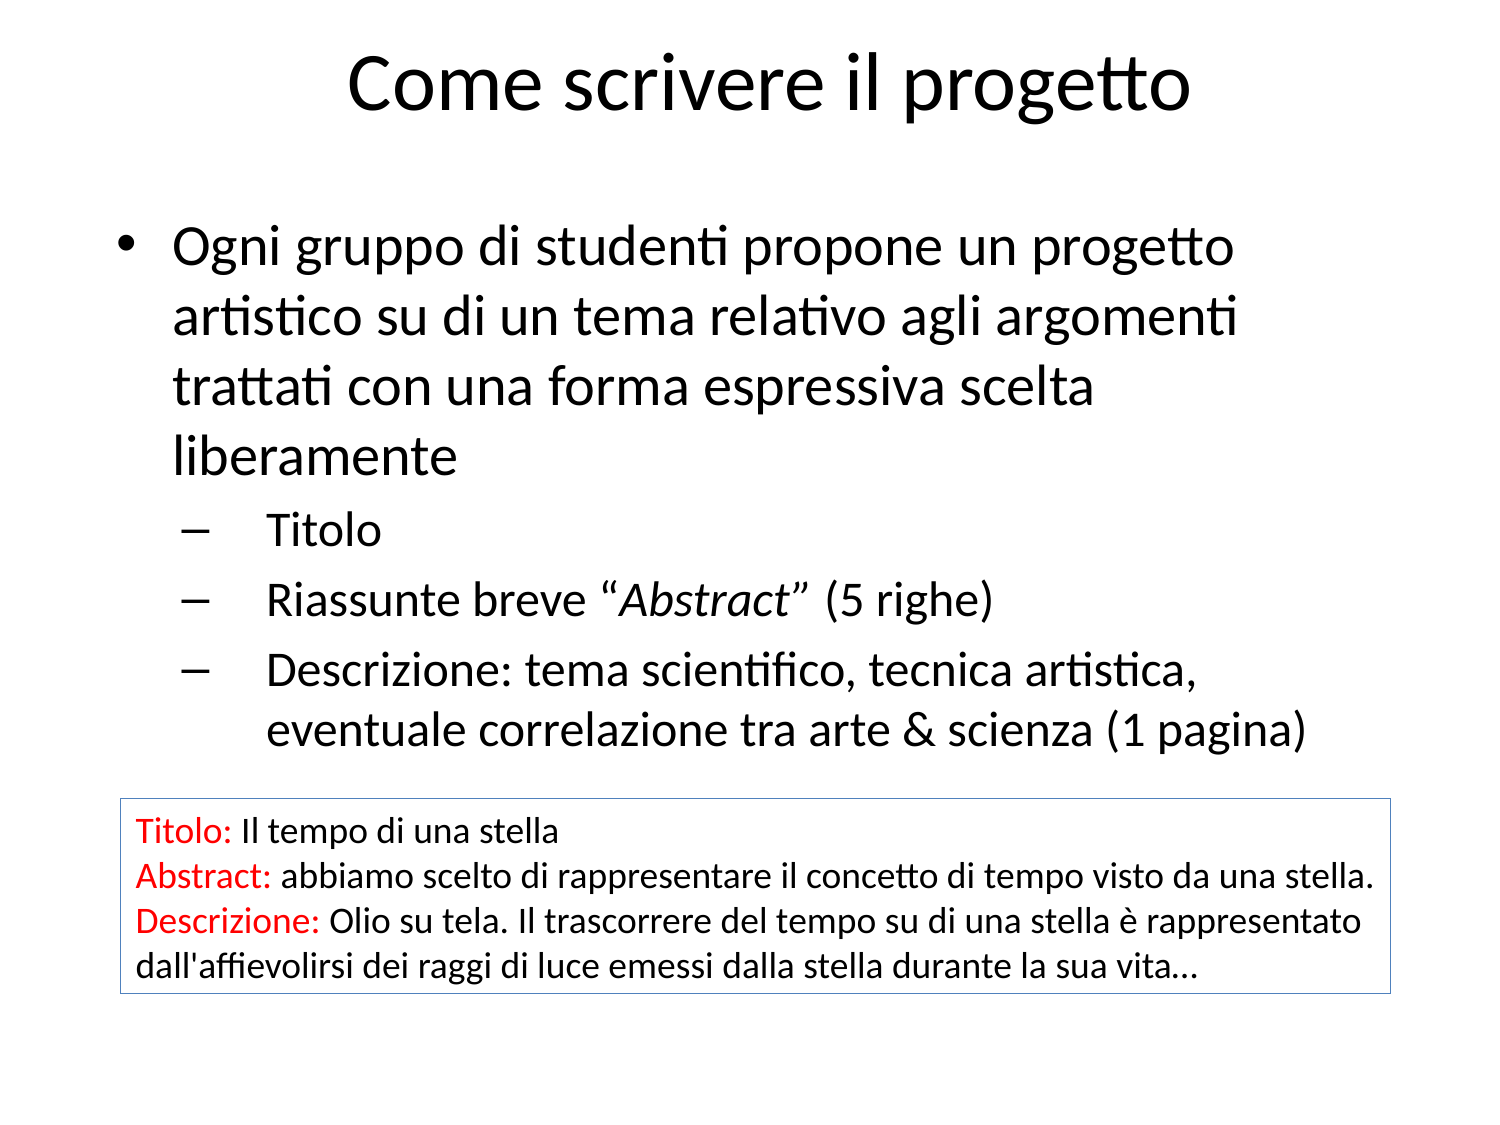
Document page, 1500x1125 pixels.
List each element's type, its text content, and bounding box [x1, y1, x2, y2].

text_box Titolo: Il tempo di una stella Abstract: abbiamo scelto di rappresentare il concetto di tempo visto da una stella. Descrizione: Olio su tela. Il trascorrere del tempo su di una stella è rappresentato dall'affievolirsi dei raggi di luce emessi dalla stella durante la sua vita… [120, 798, 1391, 994]
title Come scrivere il progetto [75, 10, 1466, 143]
list Ogni gruppo di studenti propone un progetto artistico su di un tema relativo agli argomenti trattati con una forma espressiva scelta liberamente Titolo Riassunte breve “Abstract” (5 righe) Descrizione: tema scientifico, tecnica artistica, eventuale correlazione tra arte & scienza (1 pagina) [101, 199, 1341, 786]
